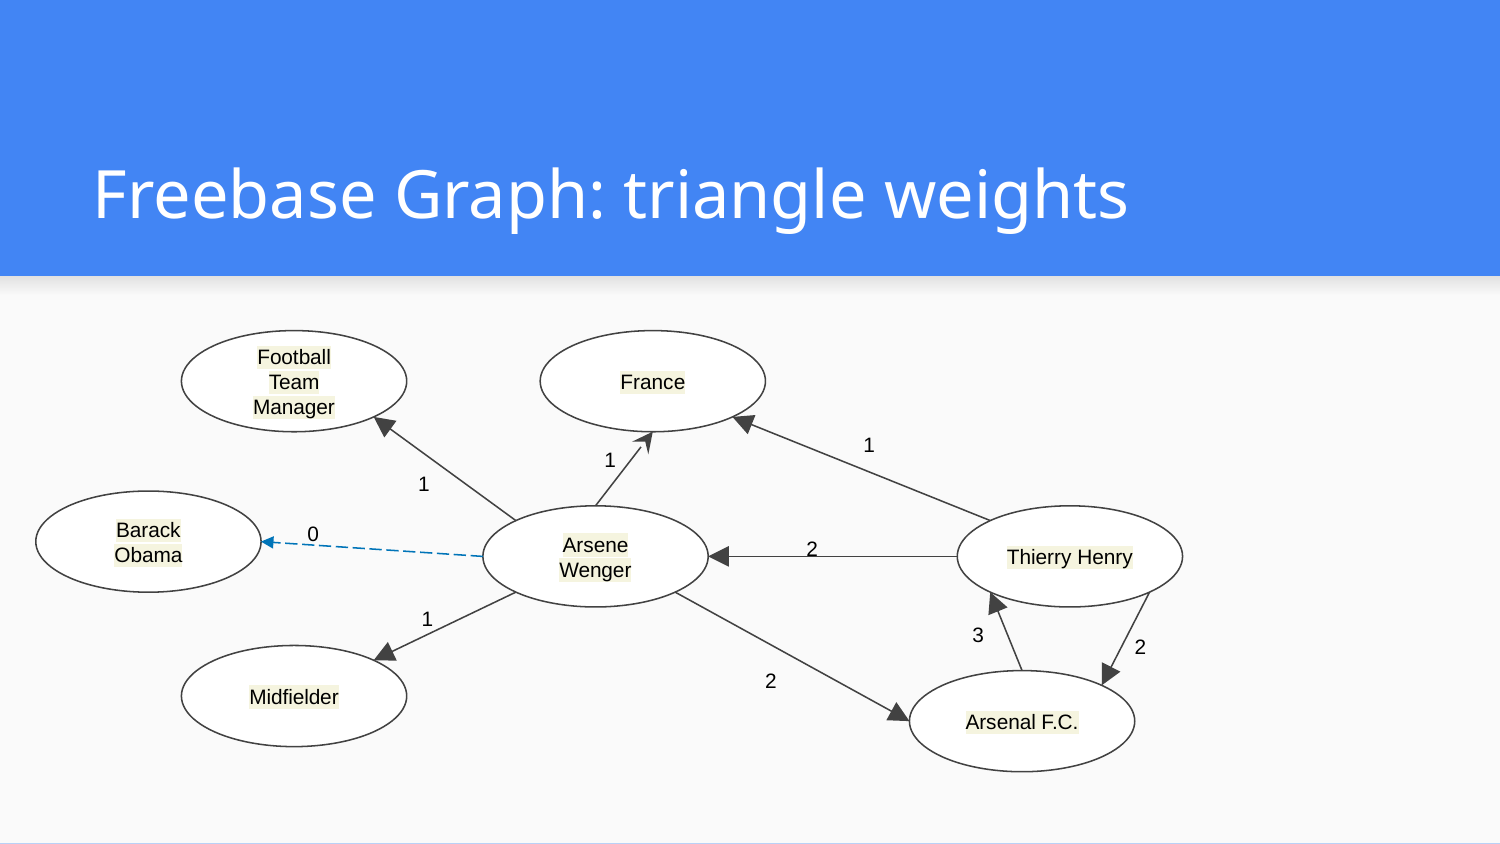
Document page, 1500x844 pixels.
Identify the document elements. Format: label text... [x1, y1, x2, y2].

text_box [260, 541, 484, 557]
text_box 3 [957, 606, 984, 657]
text_box 2 [791, 530, 822, 555]
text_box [595, 431, 653, 506]
text_box Arsenal F.C. [910, 670, 1135, 772]
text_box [373, 591, 517, 661]
text_box Arsene Wenger [483, 505, 709, 607]
text_box Thierry Henry [957, 505, 1183, 607]
text_box Barack Obama [35, 491, 261, 593]
title Freebase Graph: triangle weights [77, 121, 1427, 248]
text_box Midfielder [181, 645, 407, 747]
text_box Football Team Manager [181, 330, 407, 432]
text_box France [540, 330, 766, 432]
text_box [989, 591, 1023, 671]
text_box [373, 416, 517, 521]
text_box 0 [292, 505, 336, 536]
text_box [1101, 591, 1150, 686]
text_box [674, 591, 910, 722]
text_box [732, 416, 991, 521]
